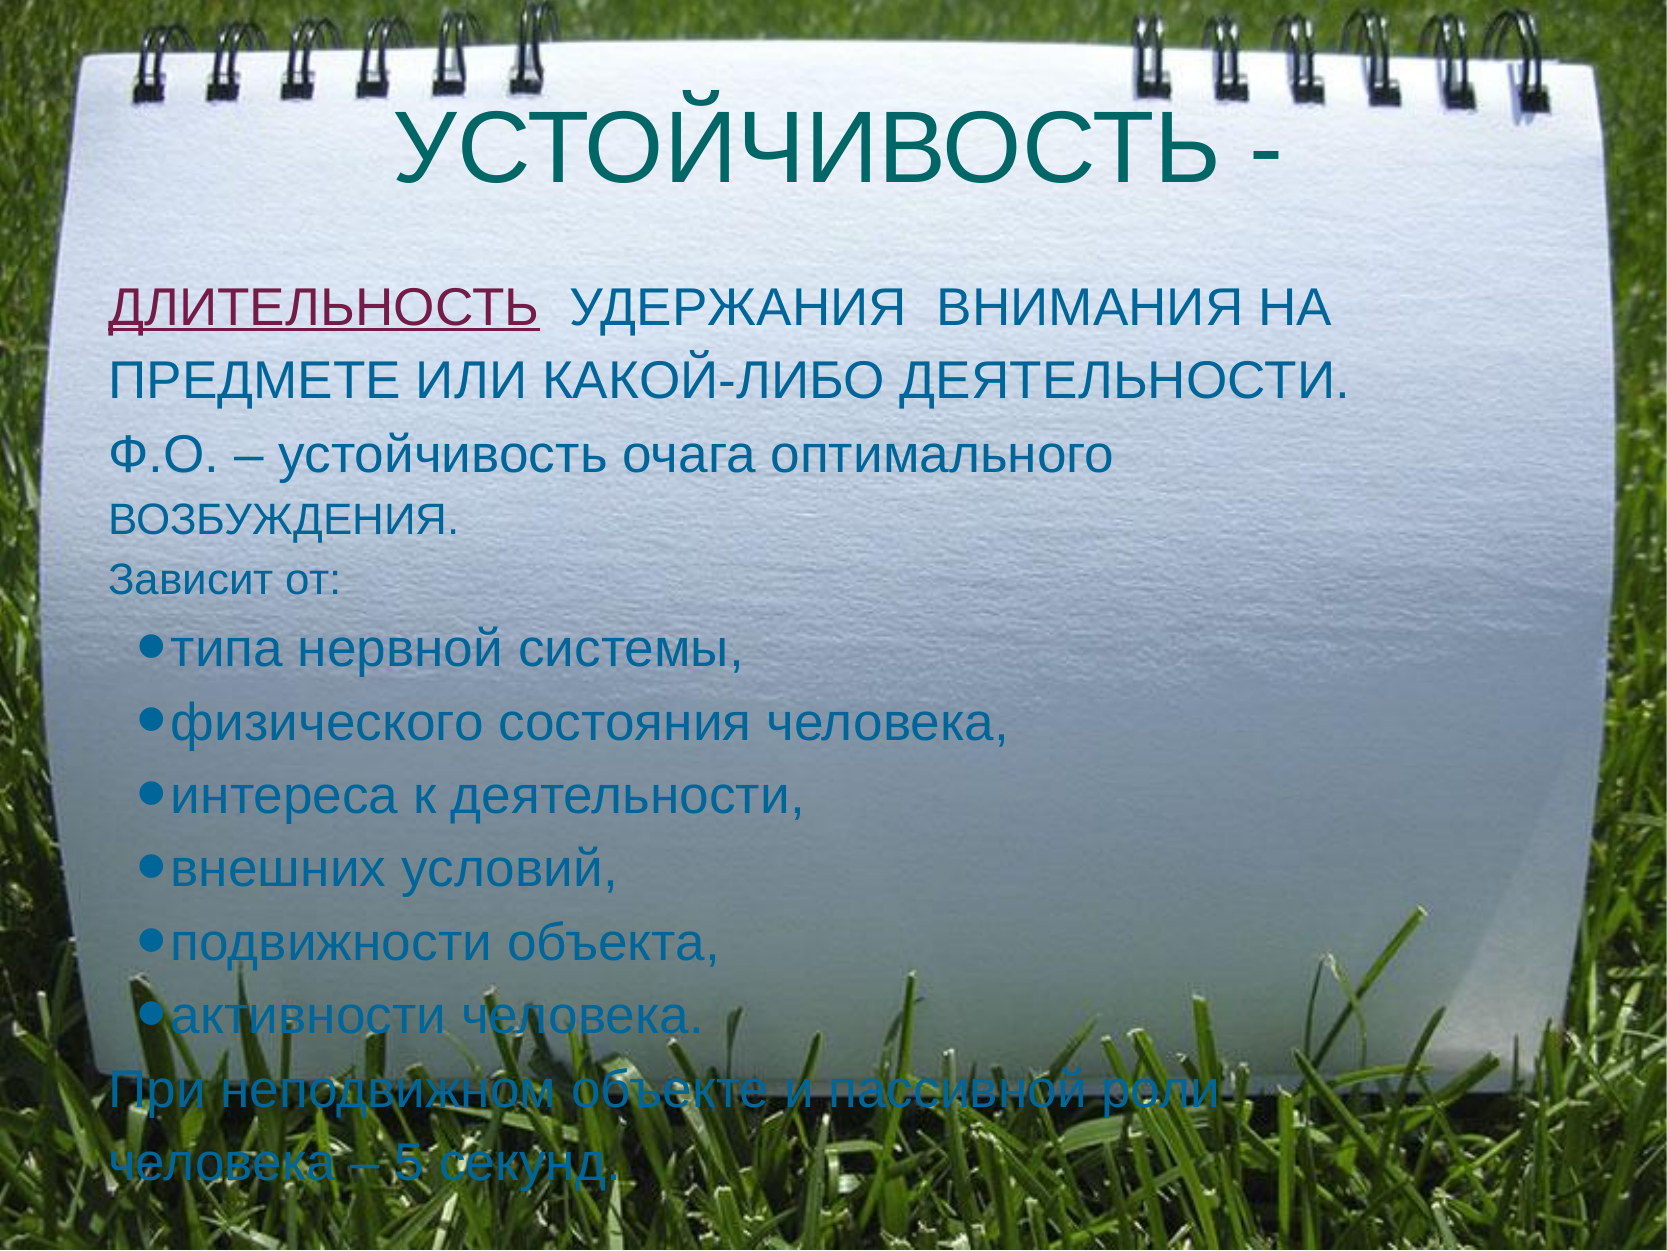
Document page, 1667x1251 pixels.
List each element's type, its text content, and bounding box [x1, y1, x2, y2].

list ДЛИТЕЛЬНОСТЬ УДЕРЖАНИЯ ВНИМАНИЯ НА ПРЕДМЕТЕ ИЛИ КАКОЙ-ЛИБО ДЕЯТЕЛЬНОСТИ. Ф.О. – устойчивость очага оптимального ВОЗБУЖДЕНИЯ. Зависит от: типа нервной системы, физического состояния человека, интереса к деятельности, внешних условий, подвижности объекта, активности человека. При неподвижном объекте и пассивной роли человека – 5 секунд. [102, 265, 1580, 1141]
title УСТОЙЧИВОСТЬ - [97, 27, 1579, 210]
picture [0, 0, 1667, 1250]
